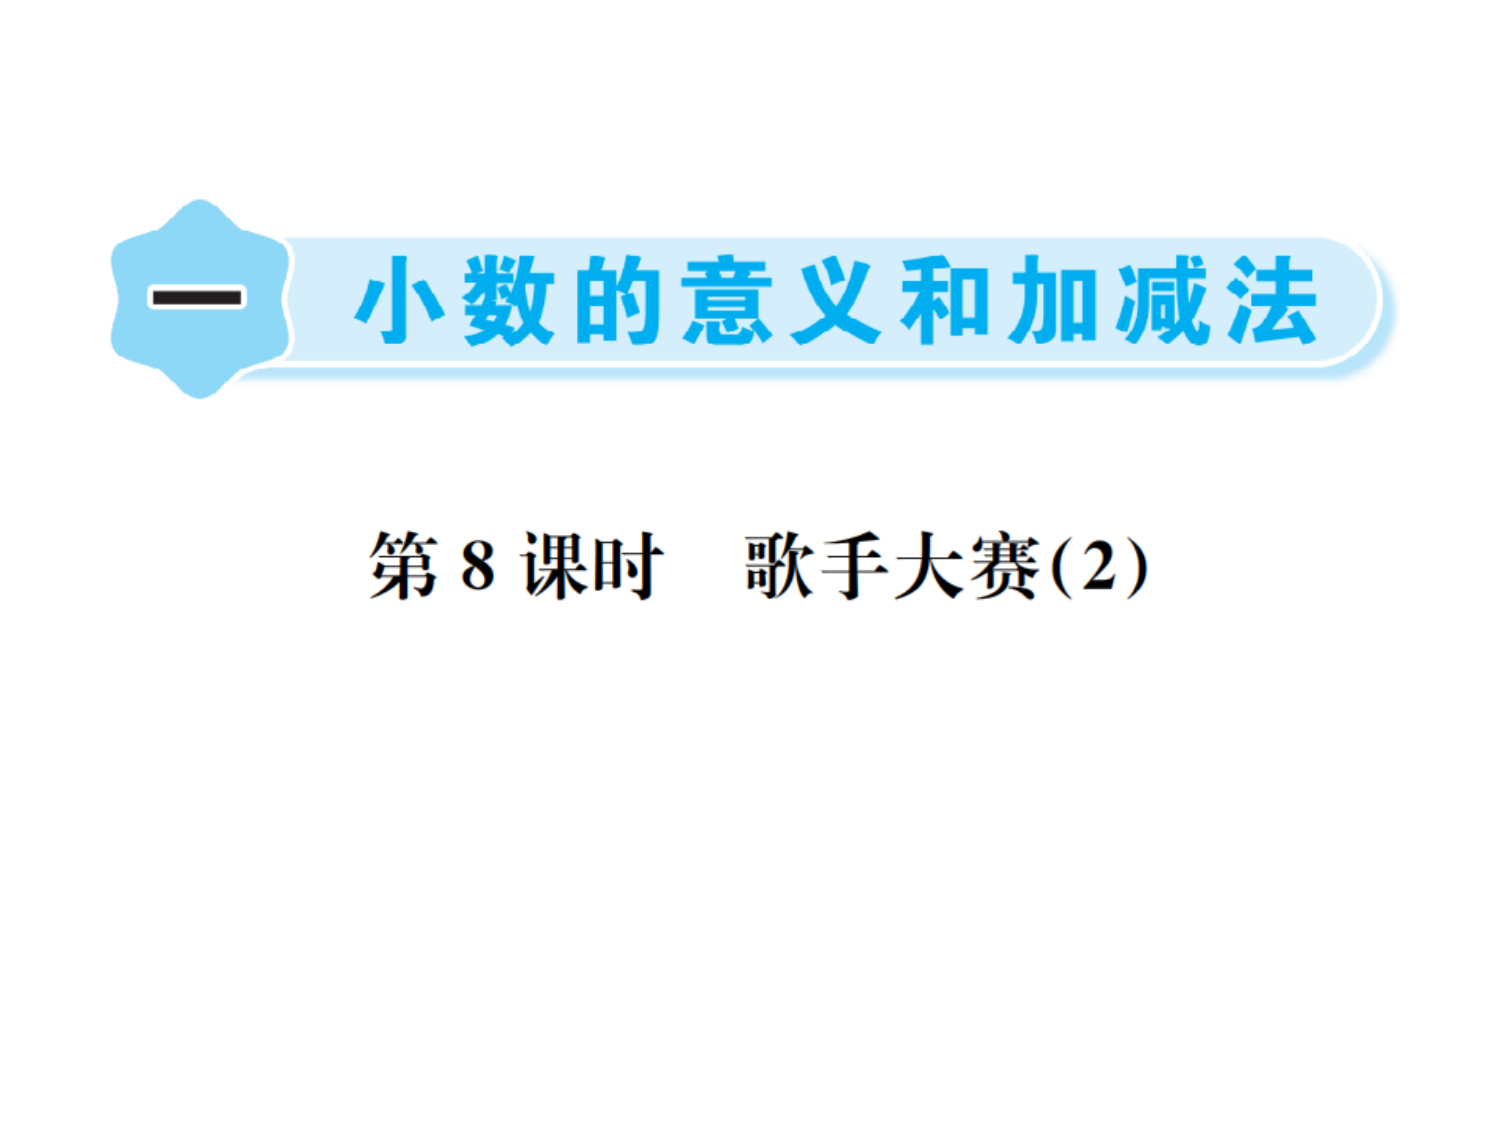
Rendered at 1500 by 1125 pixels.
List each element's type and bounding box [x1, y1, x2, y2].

picture [342, 515, 1157, 610]
picture [88, 184, 1408, 413]
